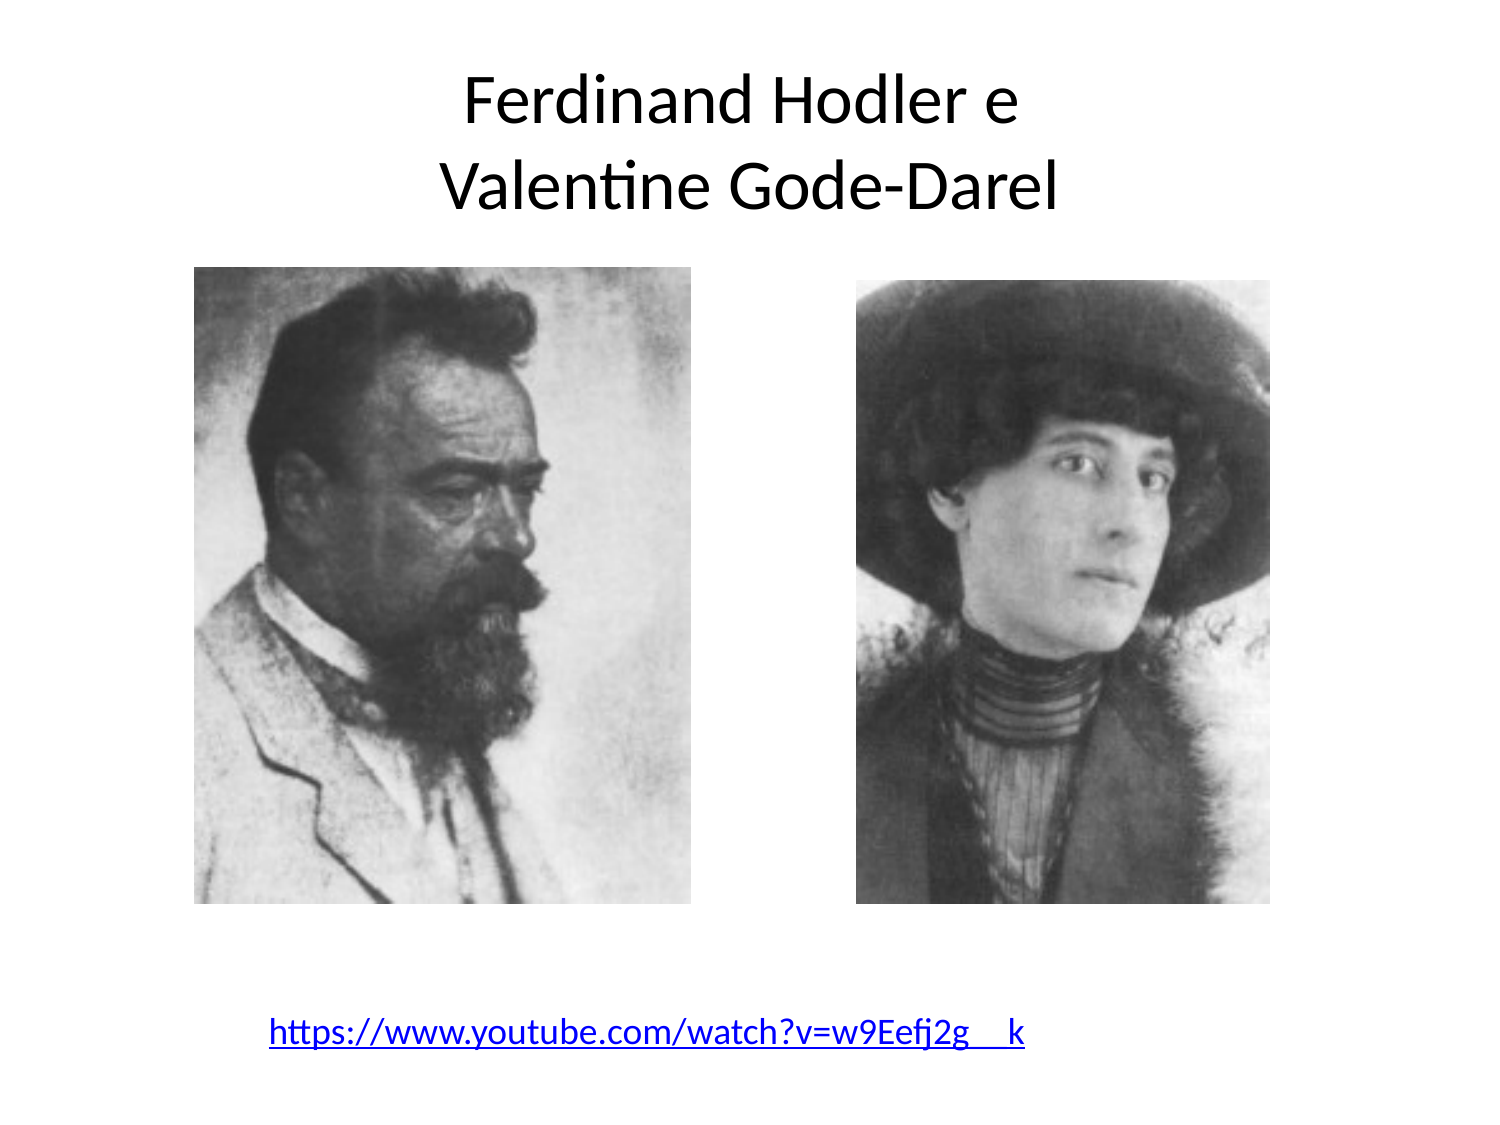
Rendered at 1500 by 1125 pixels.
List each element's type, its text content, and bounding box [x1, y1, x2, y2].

picture [194, 266, 692, 904]
text_box Ferdinand Hodler e Valentine Gode-Darel [74, 45, 1425, 233]
text_box https://www.youtube.com/watch?v=w9Eefj2g__k [253, 999, 1125, 1105]
picture [856, 280, 1270, 904]
